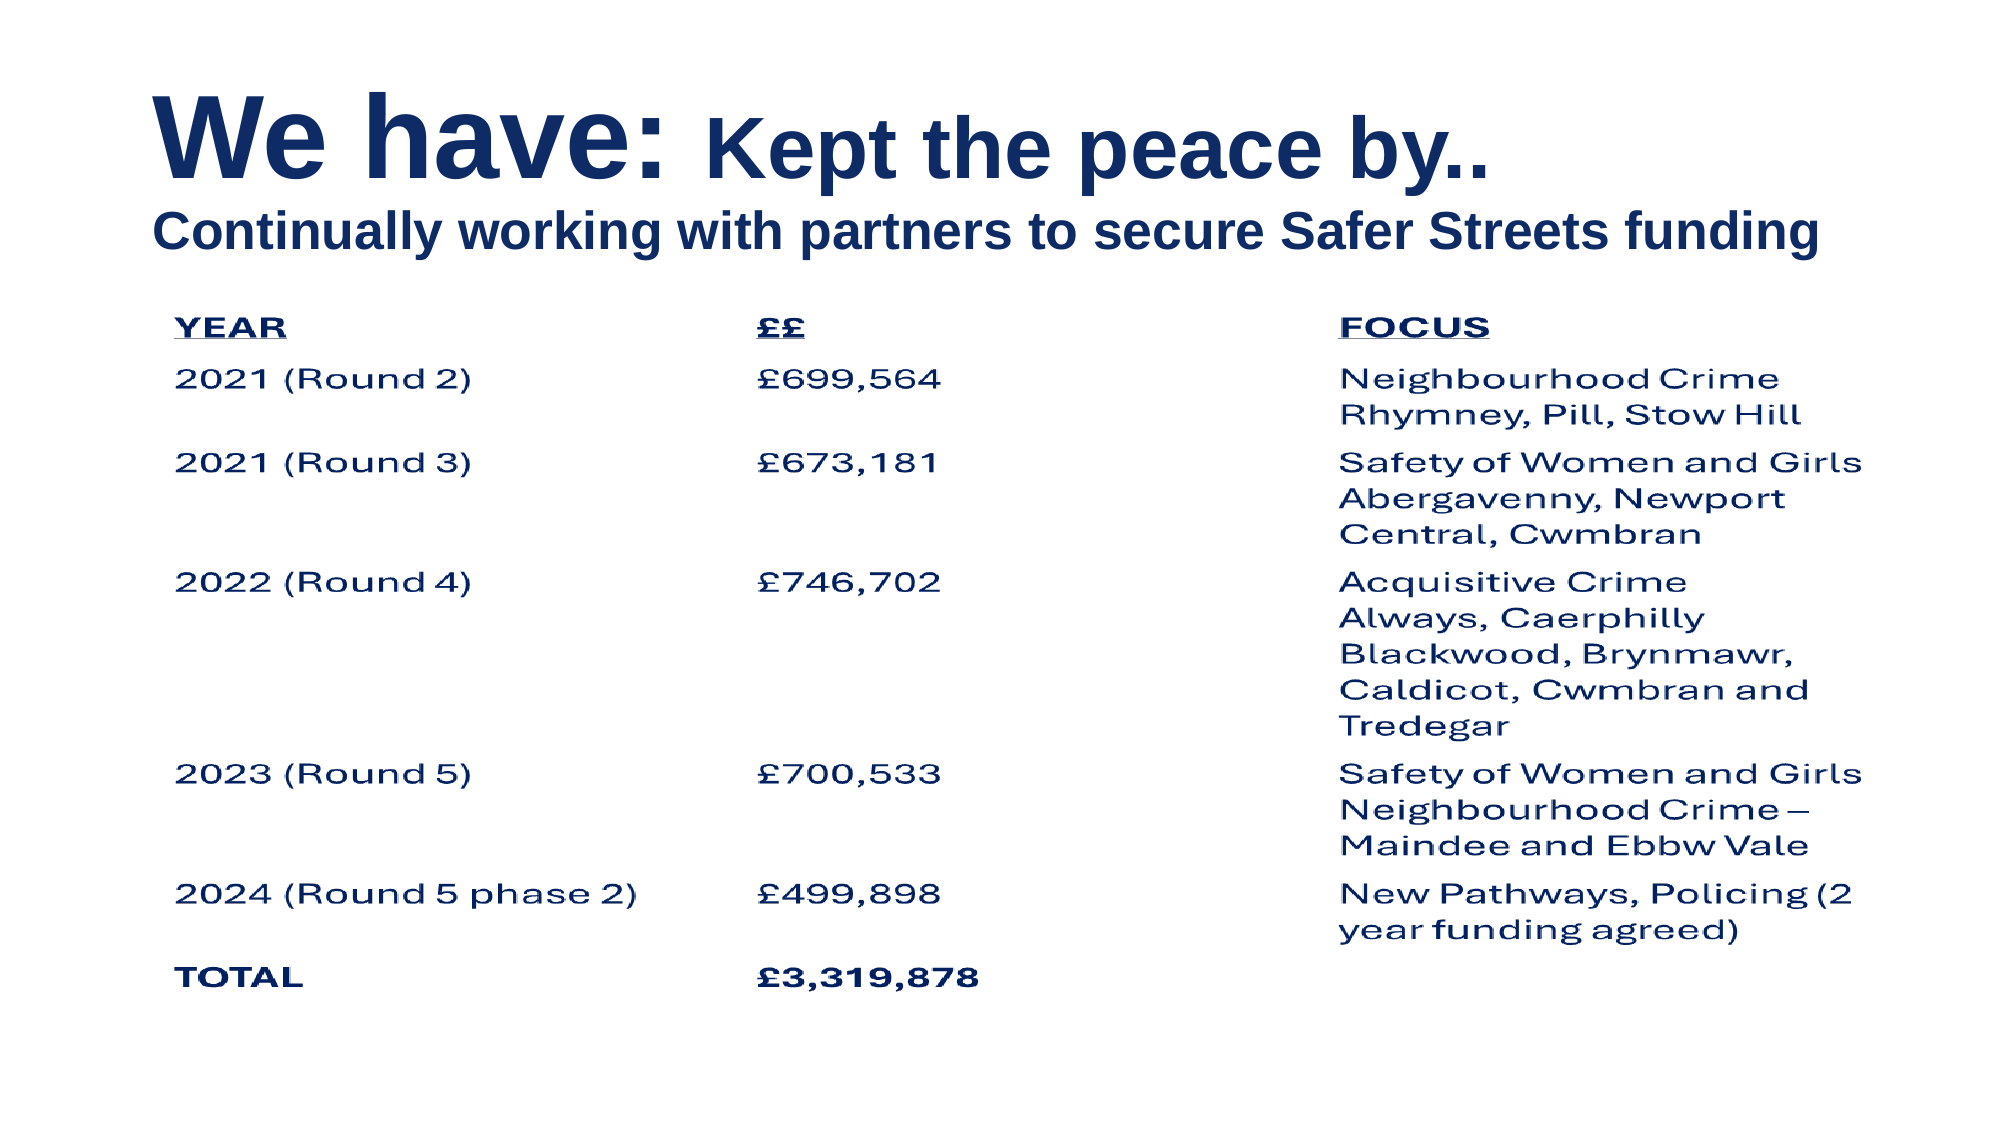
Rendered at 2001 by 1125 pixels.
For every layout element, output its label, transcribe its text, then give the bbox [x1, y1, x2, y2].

title We have: Kept the peace by.. Continually working with partners to secure Safer Streets funding [137, 59, 1863, 278]
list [156, 298, 1903, 1014]
